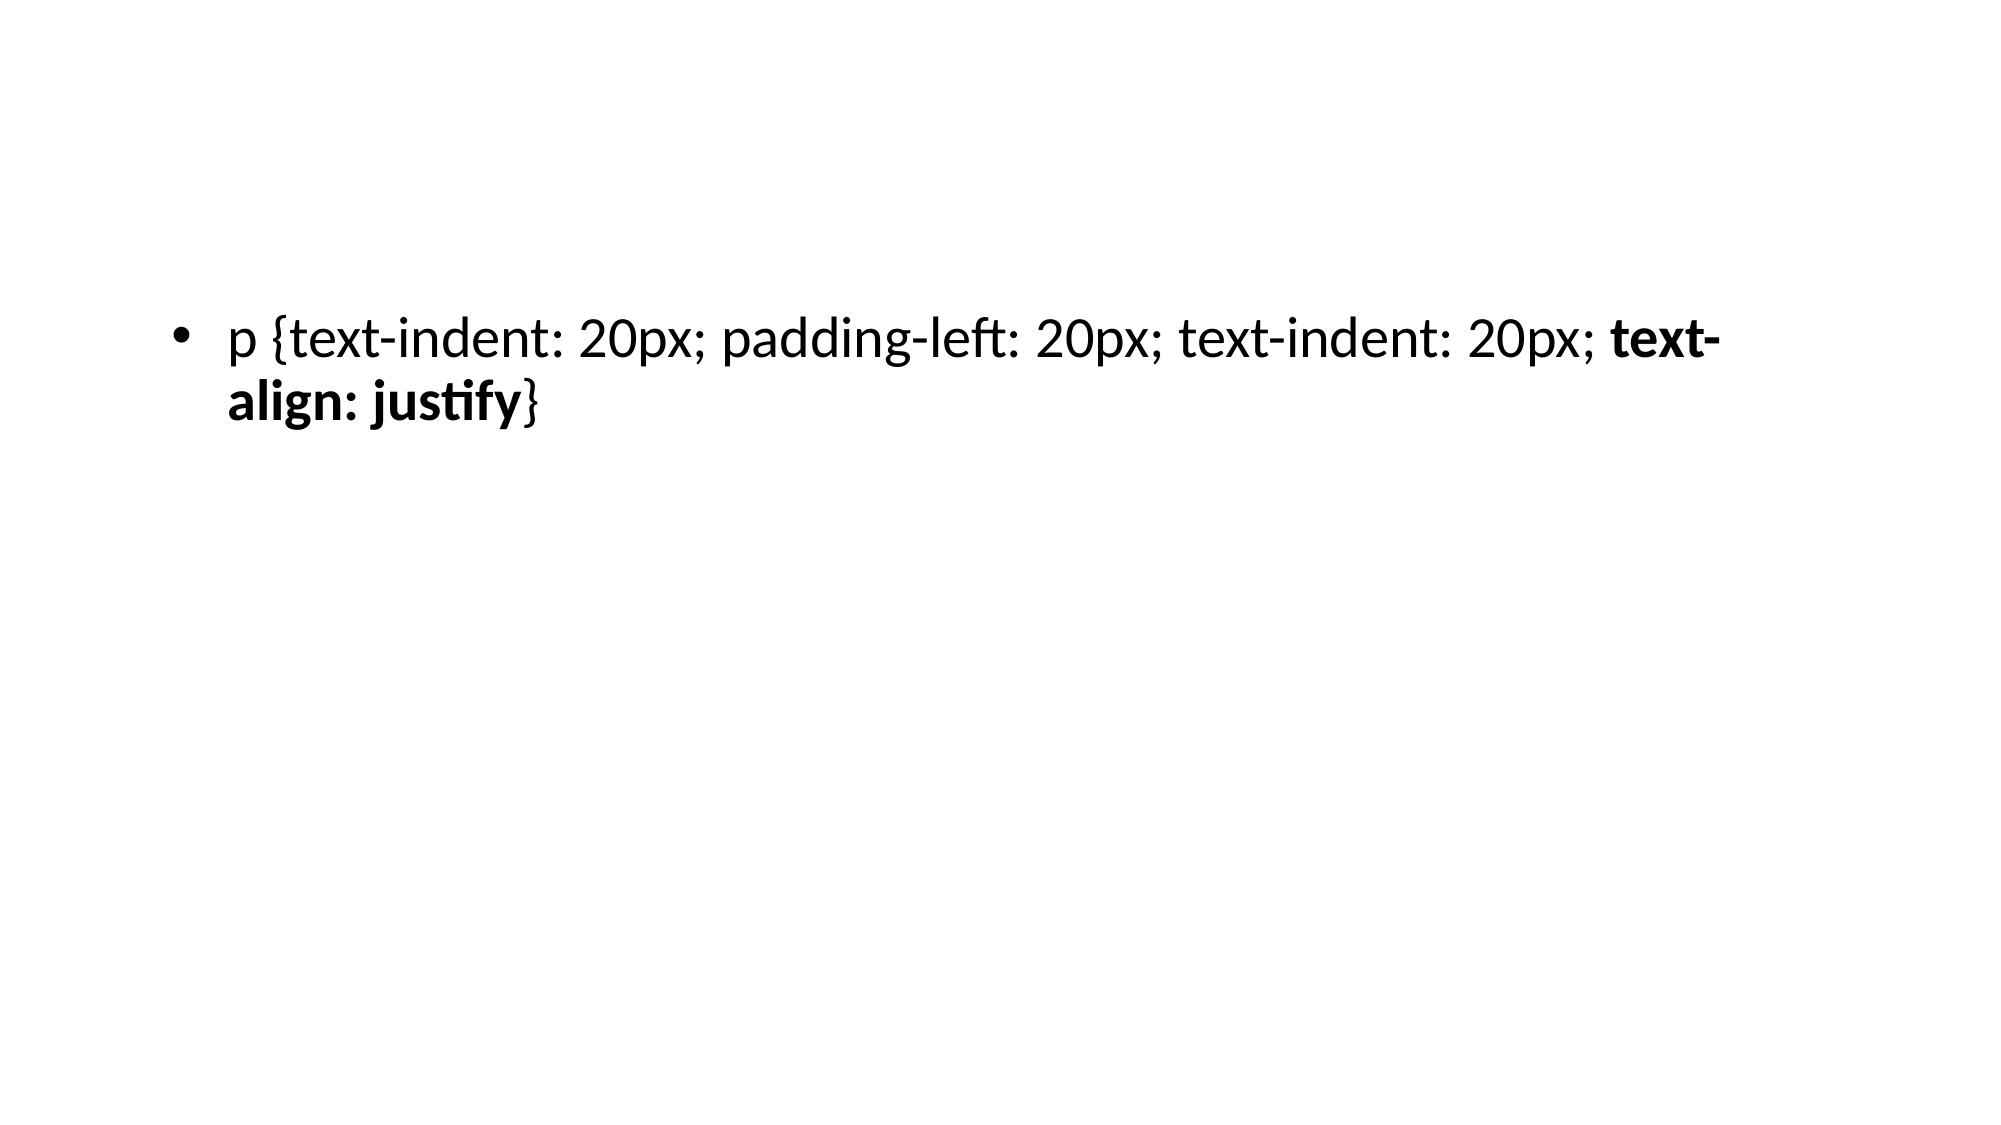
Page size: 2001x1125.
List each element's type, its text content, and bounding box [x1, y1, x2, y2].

list p {text-indent: 20px; padding-left: 20px; text-indent: 20px; text-align: justify} [137, 299, 1863, 1014]
